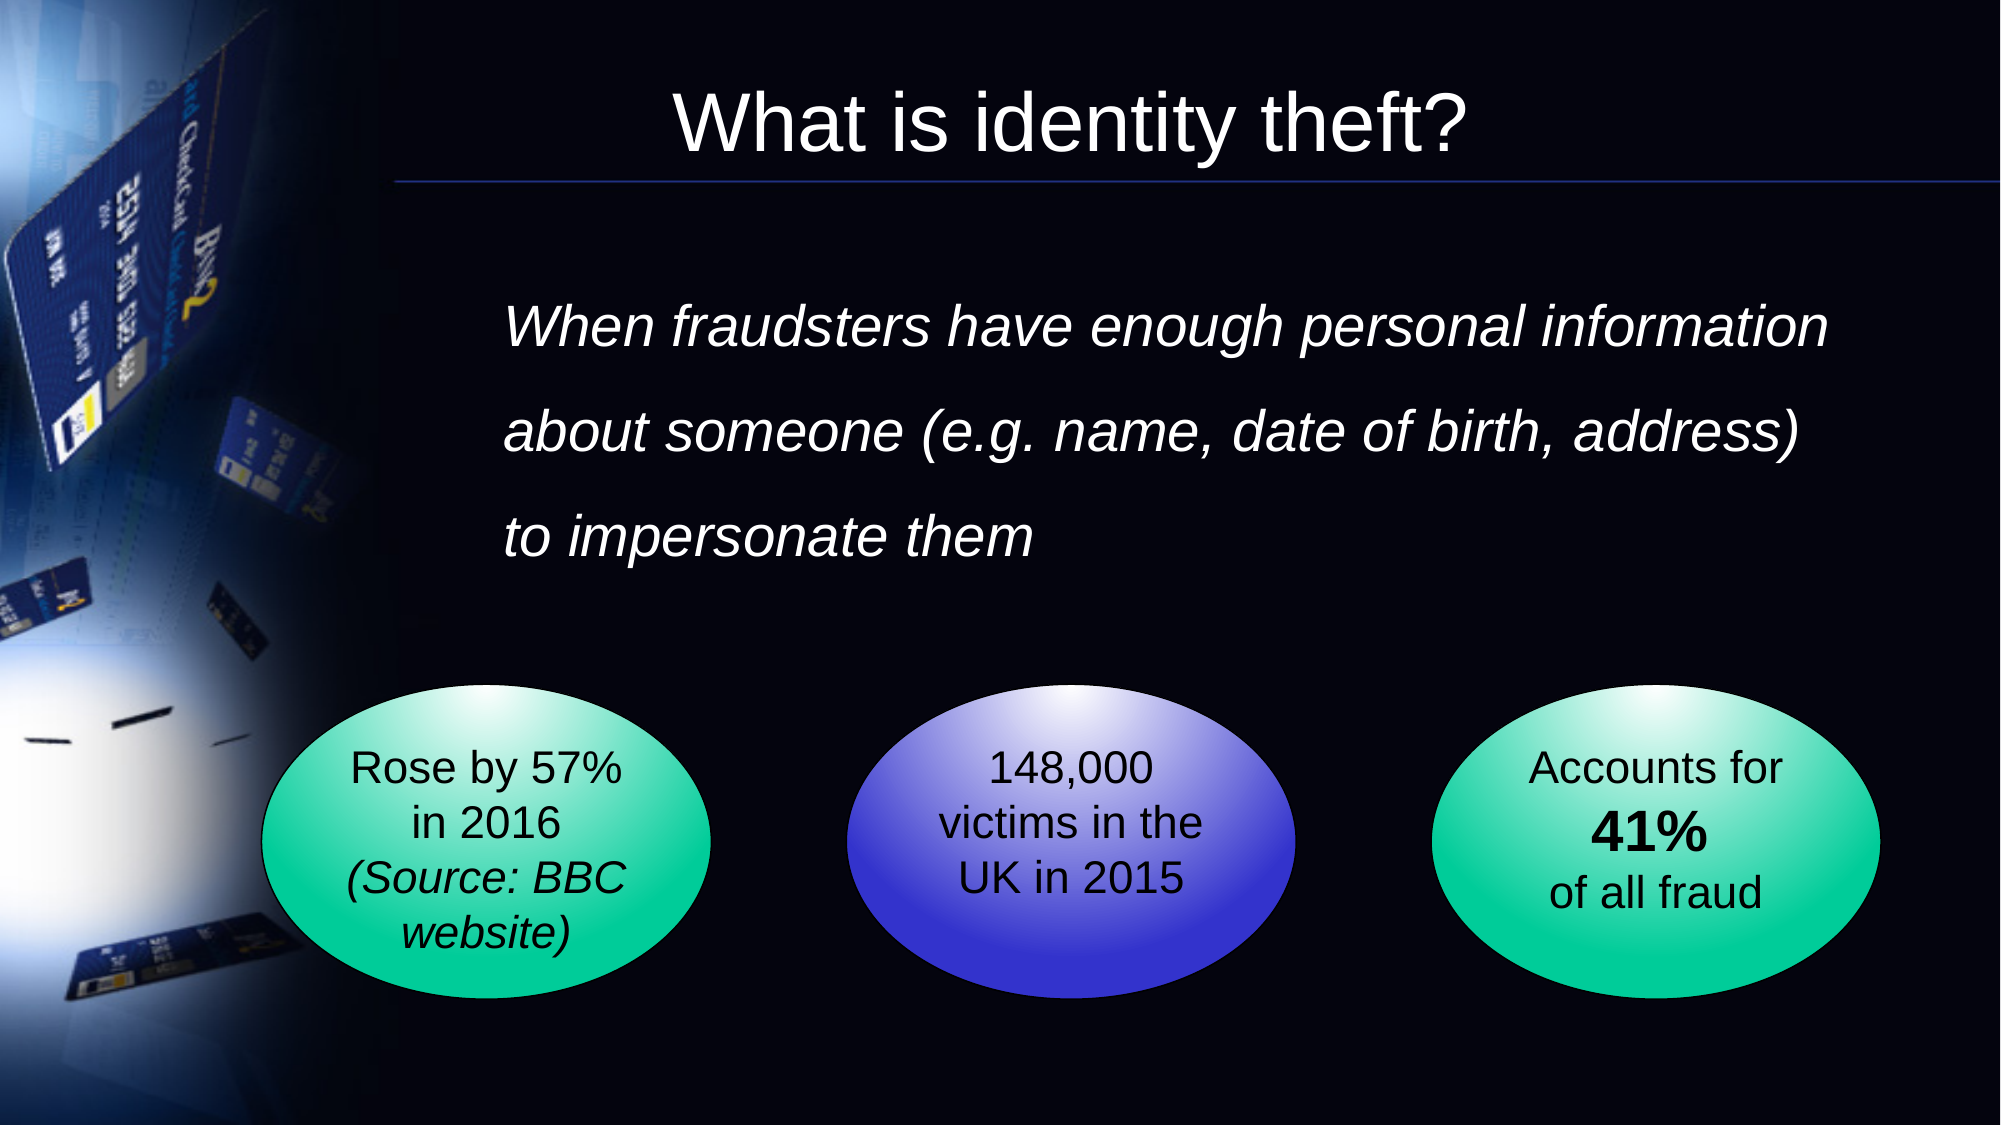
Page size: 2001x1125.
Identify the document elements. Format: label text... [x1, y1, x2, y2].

text_box Accounts for 41% of all fraud [1431, 684, 1882, 1000]
title What is identity theft? [651, 58, 1492, 179]
text_box 148,000 victims in the UK in 2015 [846, 684, 1297, 1000]
picture [0, 0, 2001, 1125]
text_box Rose by 57% in 2016 (Source: BBC website) [261, 684, 712, 1000]
list When fraudsters have enough personal information about someone (e.g. name, date of birth, address) to impersonate them [486, 245, 1849, 579]
